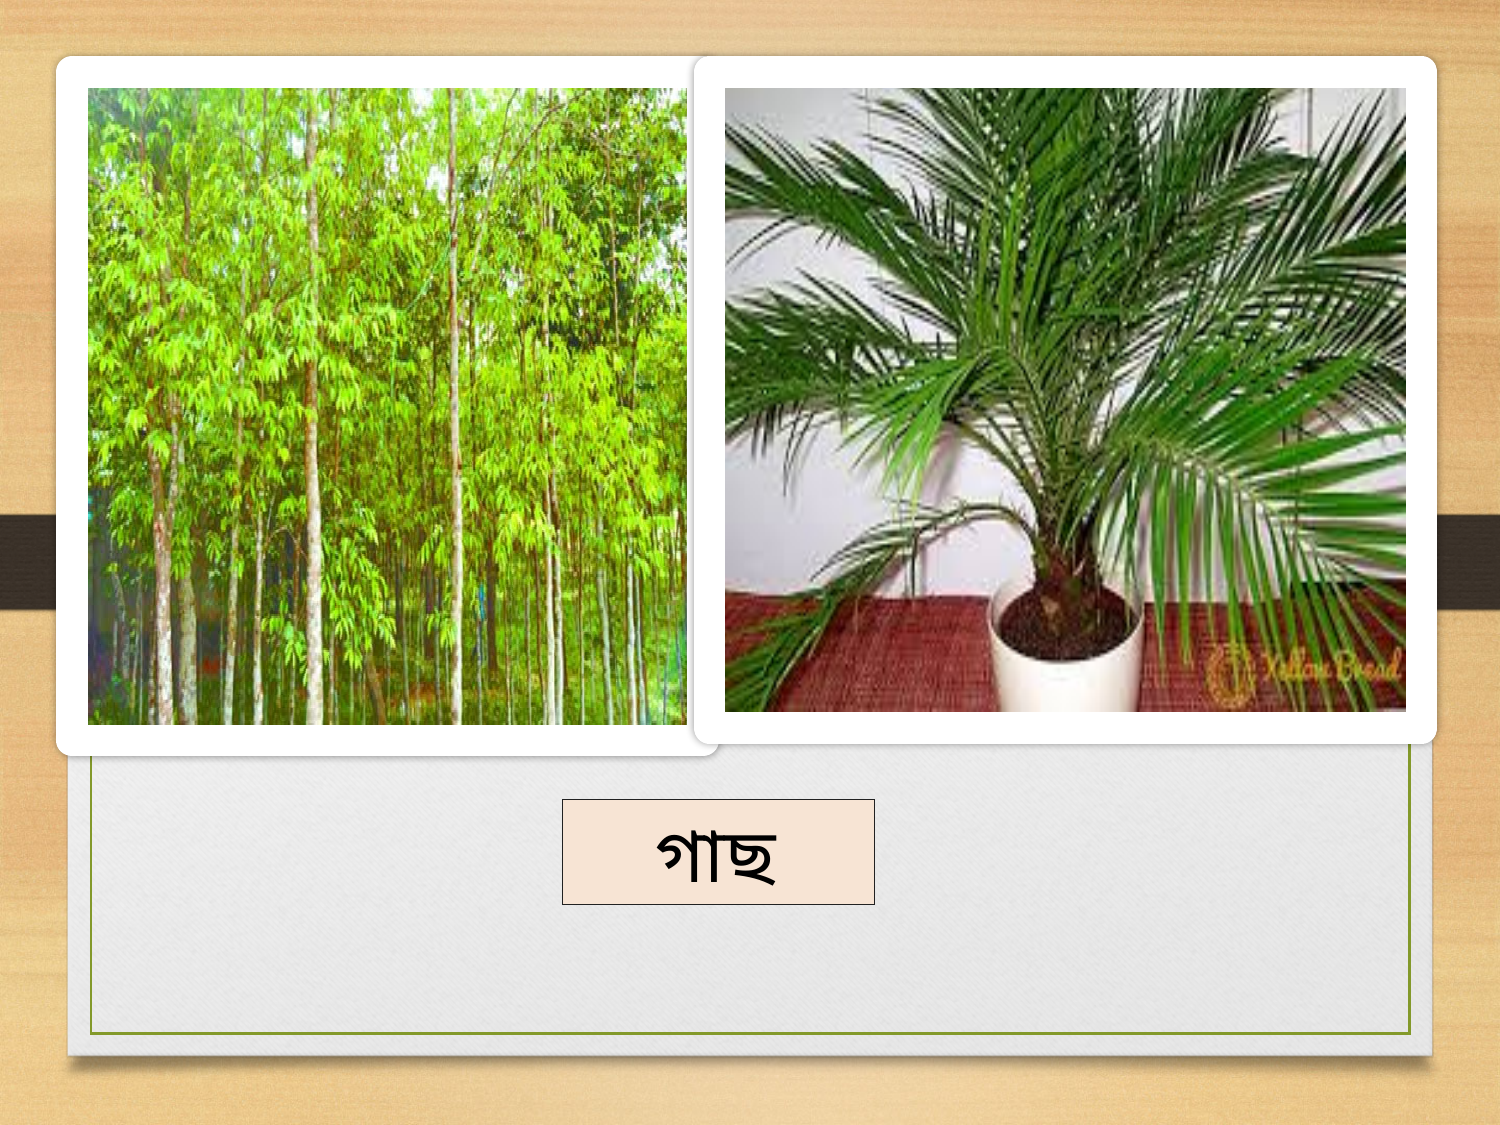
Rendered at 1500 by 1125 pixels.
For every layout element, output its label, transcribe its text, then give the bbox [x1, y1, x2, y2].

text_box গাছ [562, 799, 875, 905]
picture [0, 0, 1500, 1125]
